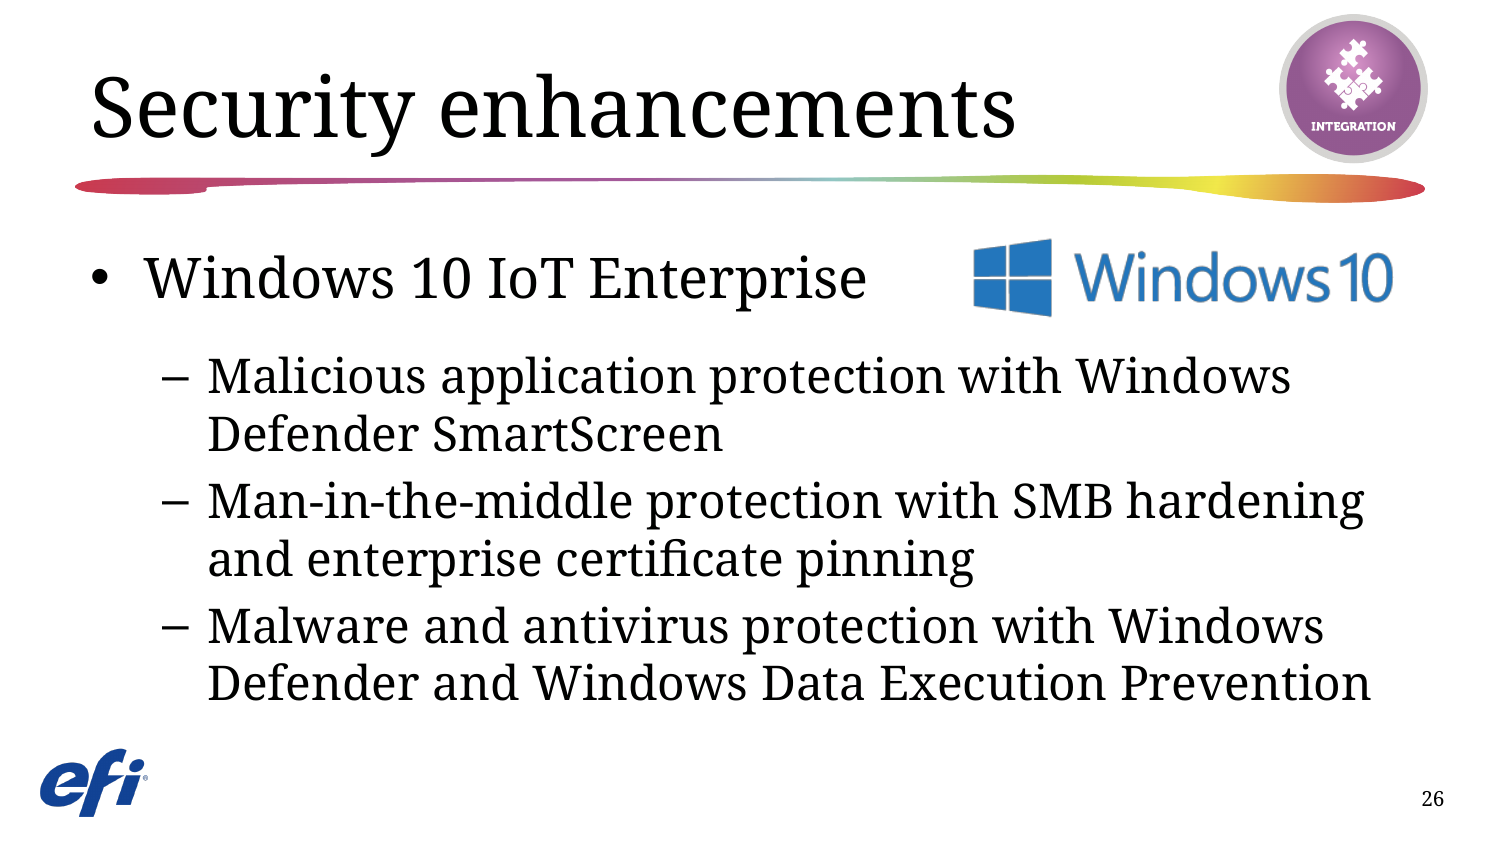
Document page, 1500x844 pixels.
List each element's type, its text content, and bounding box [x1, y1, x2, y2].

title Security enhancements [75, 33, 938, 175]
picture [75, 14, 1429, 523]
slide_number 26 [1334, 777, 1460, 823]
list Windows 10 IoT Enterprise Malicious application protection with Windows Defender SmartScreen Man-in-the-middle protection with SMB hardening and enterprise certificate pinning Malware and antivirus protection with Windows Defender and Windows Data Execution Prevention [75, 235, 1425, 757]
